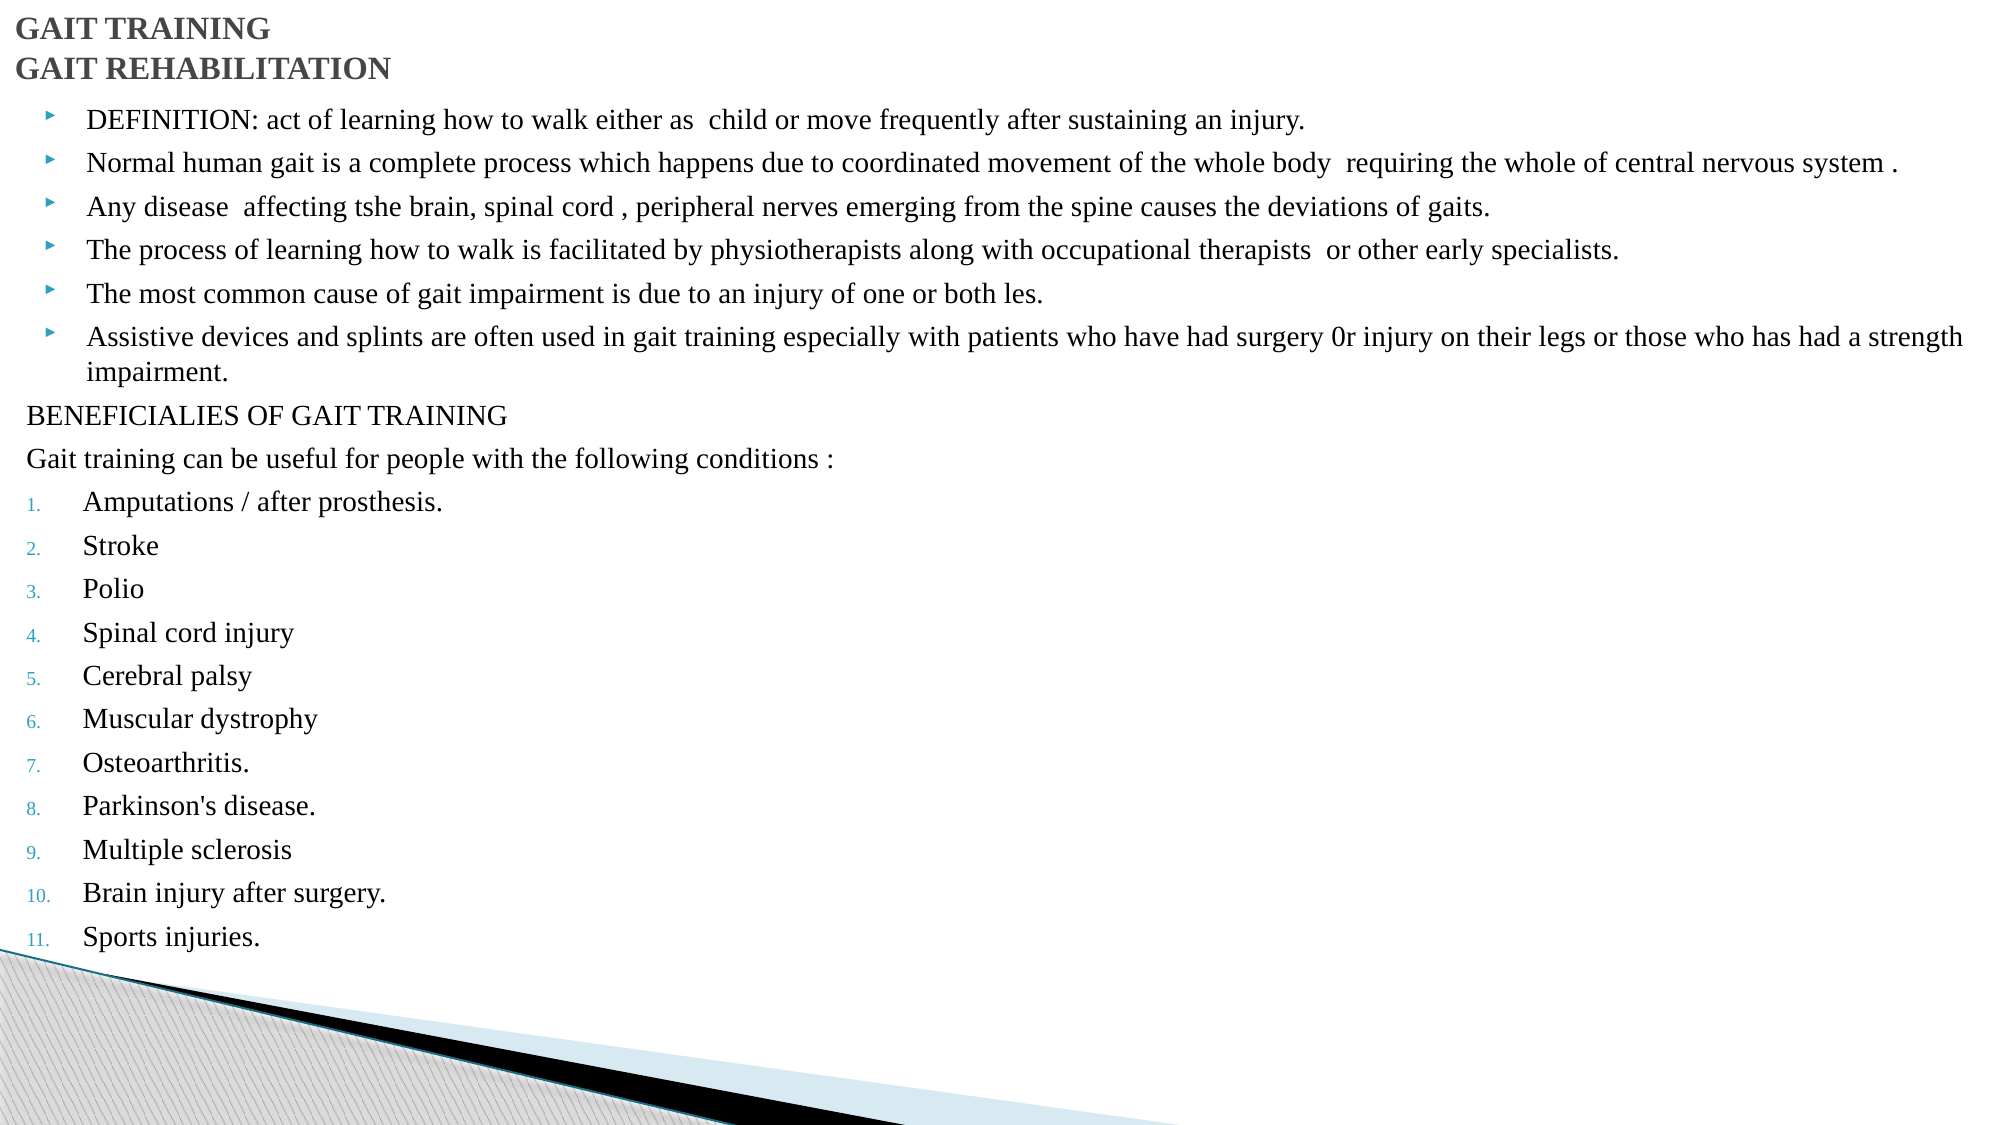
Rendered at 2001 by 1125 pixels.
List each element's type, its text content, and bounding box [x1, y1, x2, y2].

list DEFINITION: act of learning how to walk either as child or move frequently after sustaining an injury. Normal human gait is a complete process which happens due to coordinated movement of the whole body requiring the whole of central nervous system . Any disease affecting tshe brain, spinal cord , peripheral nerves emerging from the spine causes the deviations of gaits. The process of learning how to walk is facilitated by physiotherapists along with occupational therapists or other early specialists. The most common cause of gait impairment is due to an injury of one or both les. Assistive devices and splints are often used in gait training especially with patients who have had surgery 0r injury on their legs or those who has had a strength impairment. BENEFICIALIES OF GAIT TRAINING Gait training can be useful for people with the following conditions : Amputations / after prosthesis. Stroke Polio Spinal cord injury Cerebral palsy Muscular dystrophy Osteoarthritis. Parkinson's disease. Multiple sclerosis Brain injury after surgery. Sports injuries. [11, 92, 2000, 1125]
title GAIT TRAINING GAIT REHABILITATION [0, 0, 1863, 93]
